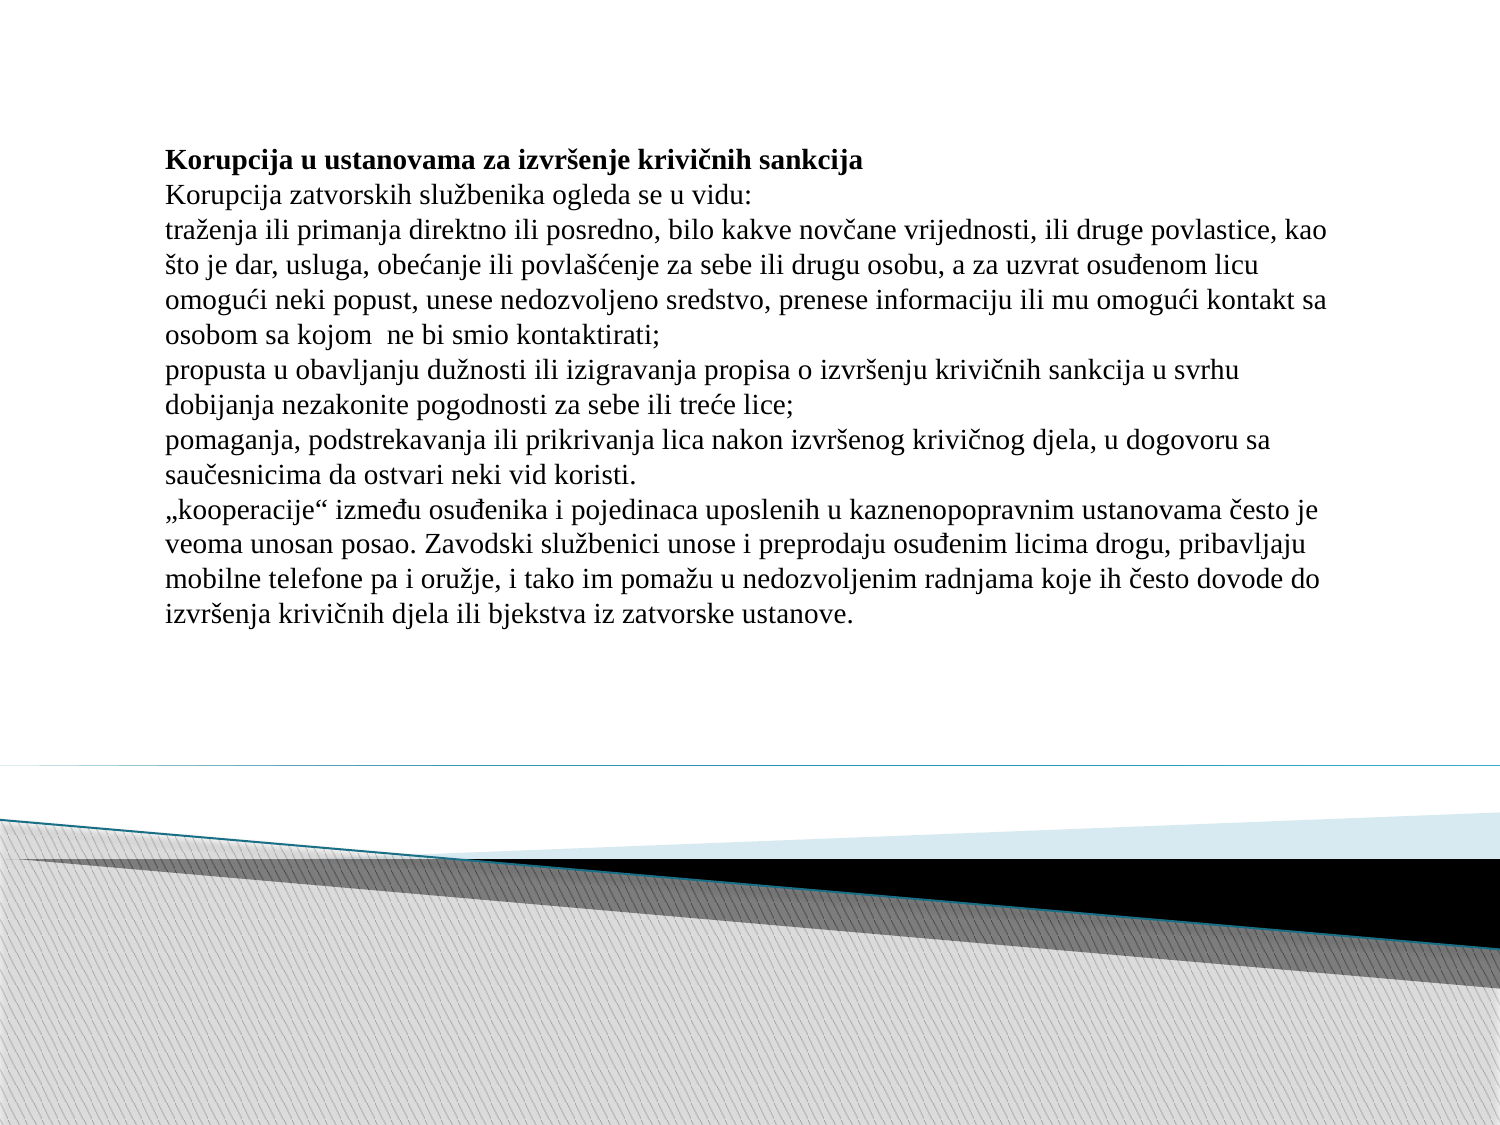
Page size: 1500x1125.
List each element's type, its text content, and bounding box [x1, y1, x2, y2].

picture [5, 859, 1500, 989]
text_box Korupcija u ustanovama za izvršenje krivičnih sankcija Korupcija zatvorskih službenika ogleda se u vidu: traženja ili primanja direktno ili posredno, bilo kakve novčane vrijednosti, ili druge povlastice, kao što je dar, usluga, obećanje ili povlašćenje za sebe ili drugu osobu, a za uzvrat osuđenom licu omogući neki popust, unese nedozvoljeno sredstvo, prenese informaciju ili mu omogući kontakt sa osobom sa kojom ne bi smio kontaktirati; propusta u obavljanju dužnosti ili izigravanja propisa o izvršenju krivičnih sankcija u svrhu dobijanja nezakonite pogodnosti za sebe ili treće lice; pomaganja, podstrekavanja ili prikrivanja lica nakon izvršenog krivičnog djela, u dogovoru sa saučesnicima da ostvari neki vid koristi. „kooperacije“ između osuđenika i pojedinaca uposlenih u kaznenopopravnim ustanovama često je veoma unosan posao. Zavodski službenici unose i preprodaju osuđenim licima drogu, pribavljaju mobilne telefone pa i oružje, i tako im pomažu u nedozvoljenim radnjama koje ih često dovode do izvršenja krivičnih djela ili bjekstva iz zatvorske ustanove. [149, 132, 1350, 630]
